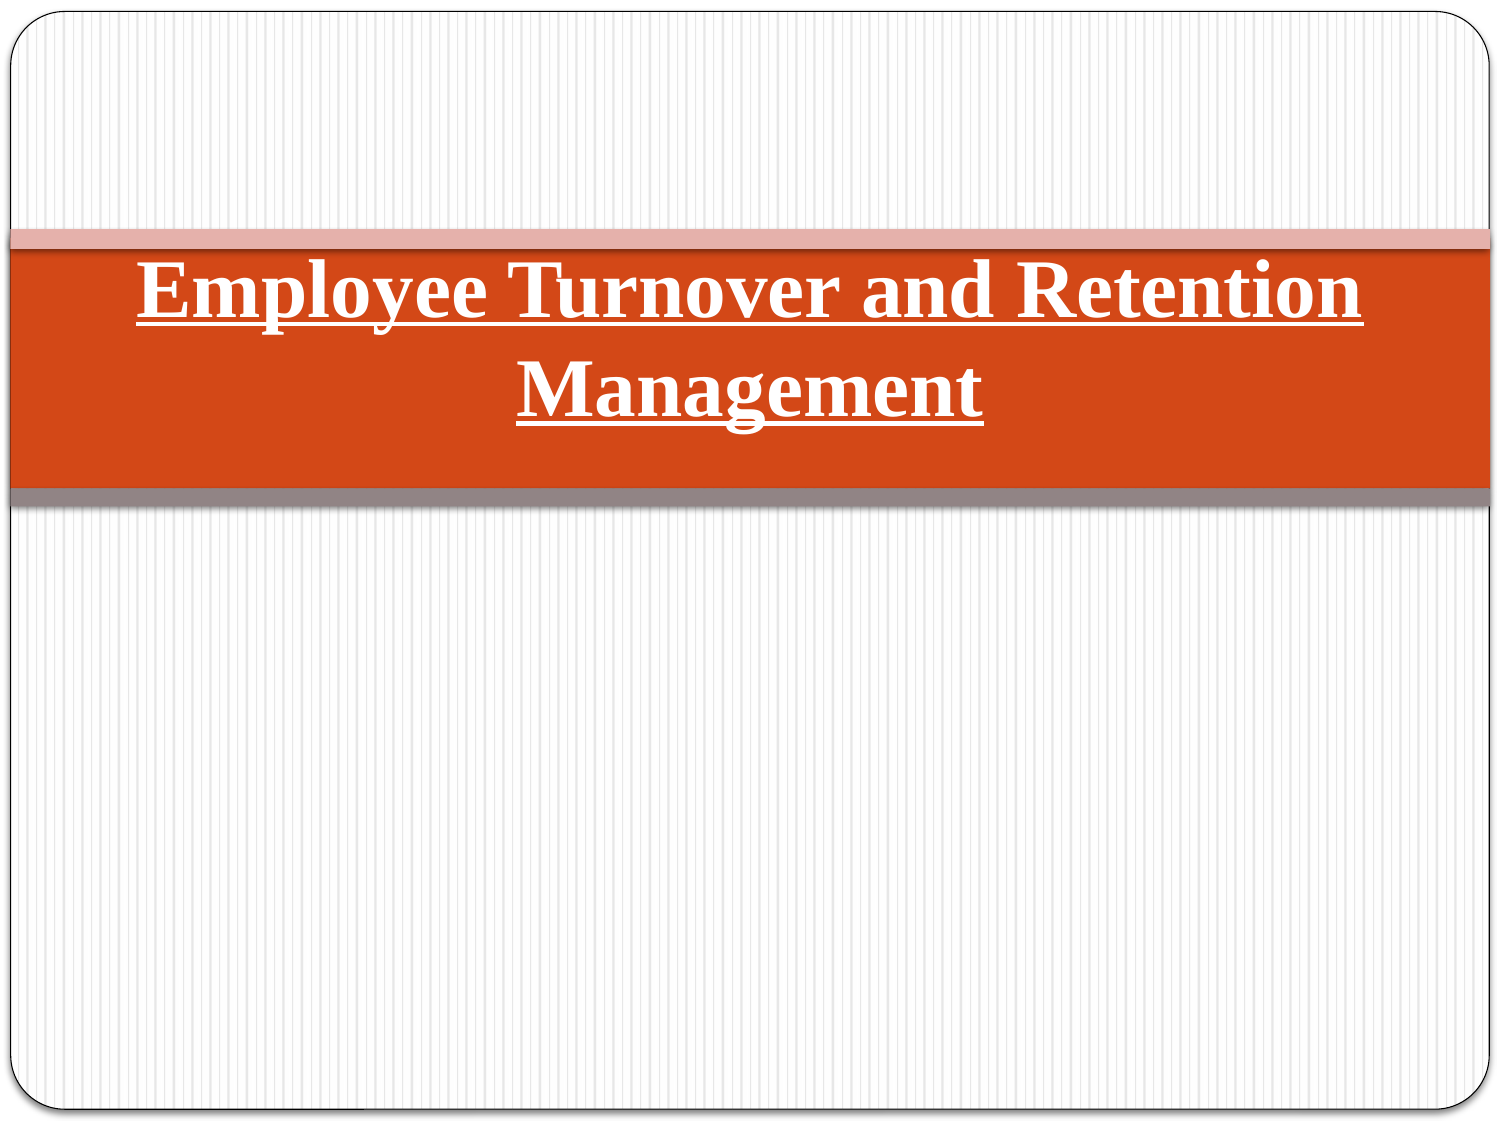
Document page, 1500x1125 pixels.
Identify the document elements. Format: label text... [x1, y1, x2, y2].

title Employee Turnover and Retention Management [0, 174, 1500, 500]
